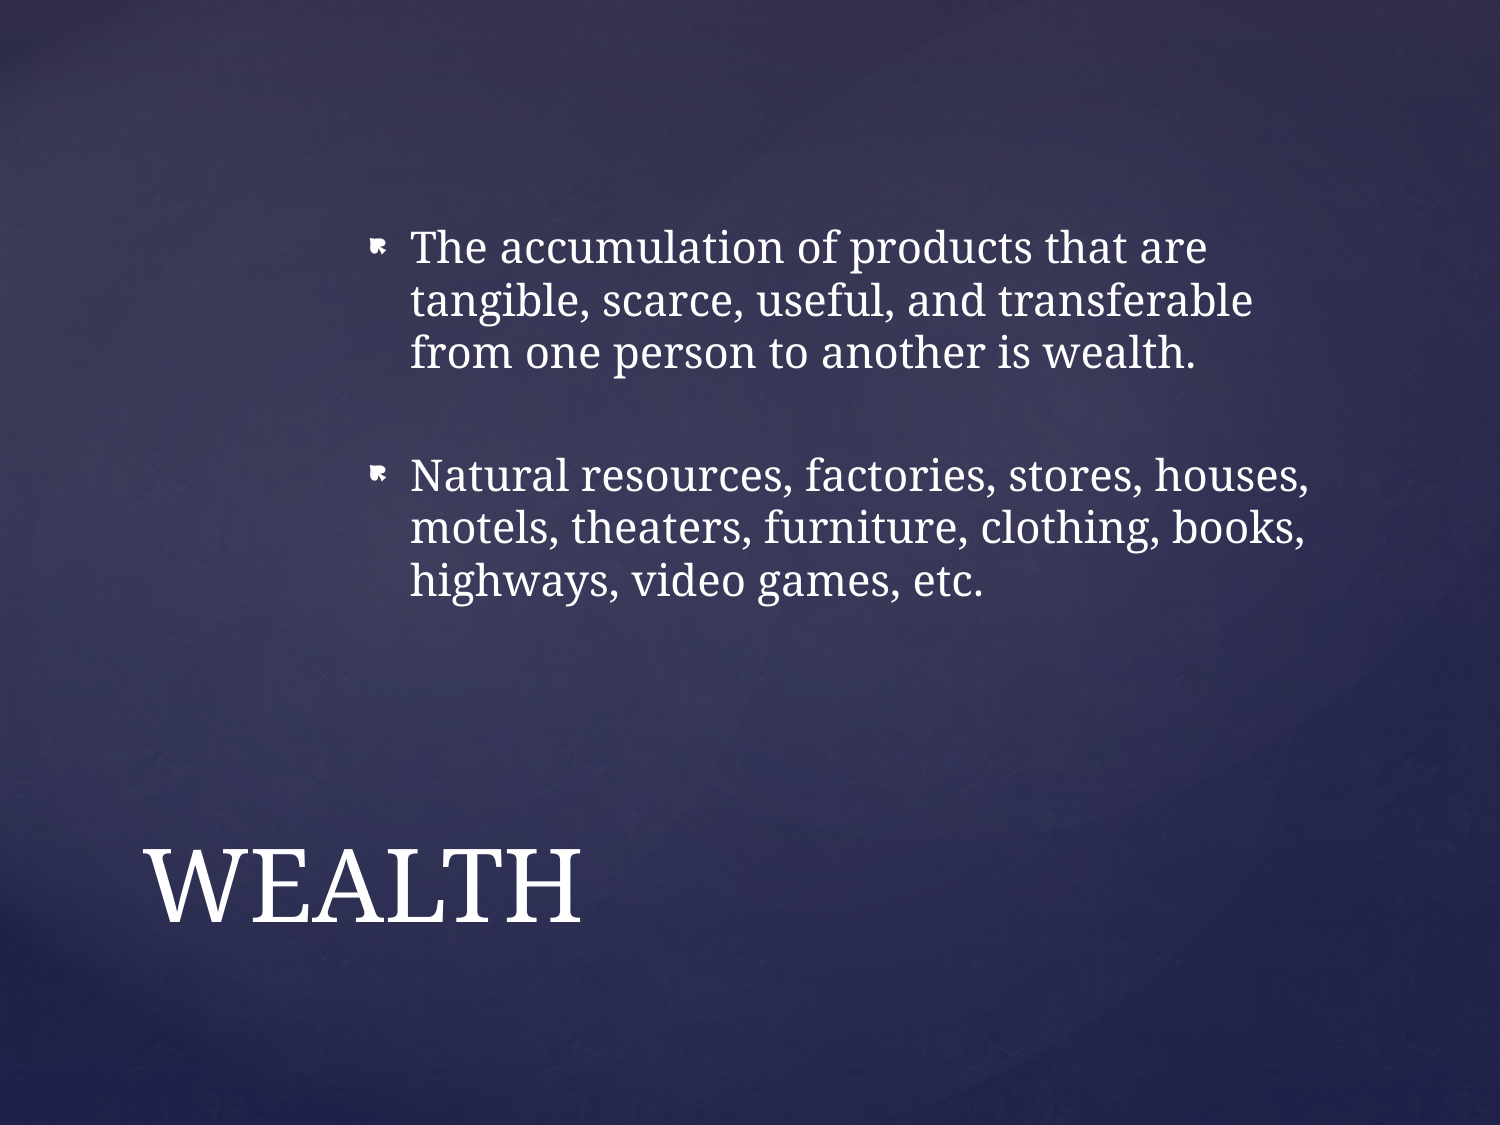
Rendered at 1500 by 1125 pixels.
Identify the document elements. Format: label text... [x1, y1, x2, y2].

list The accumulation of products that are tangible, scarce, useful, and transferable from one person to another is wealth. Natural resources, factories, stores, houses, motels, theaters, furniture, clothing, books, highways, video games, etc. [350, 112, 1350, 713]
title WEALTH [127, 800, 1365, 950]
